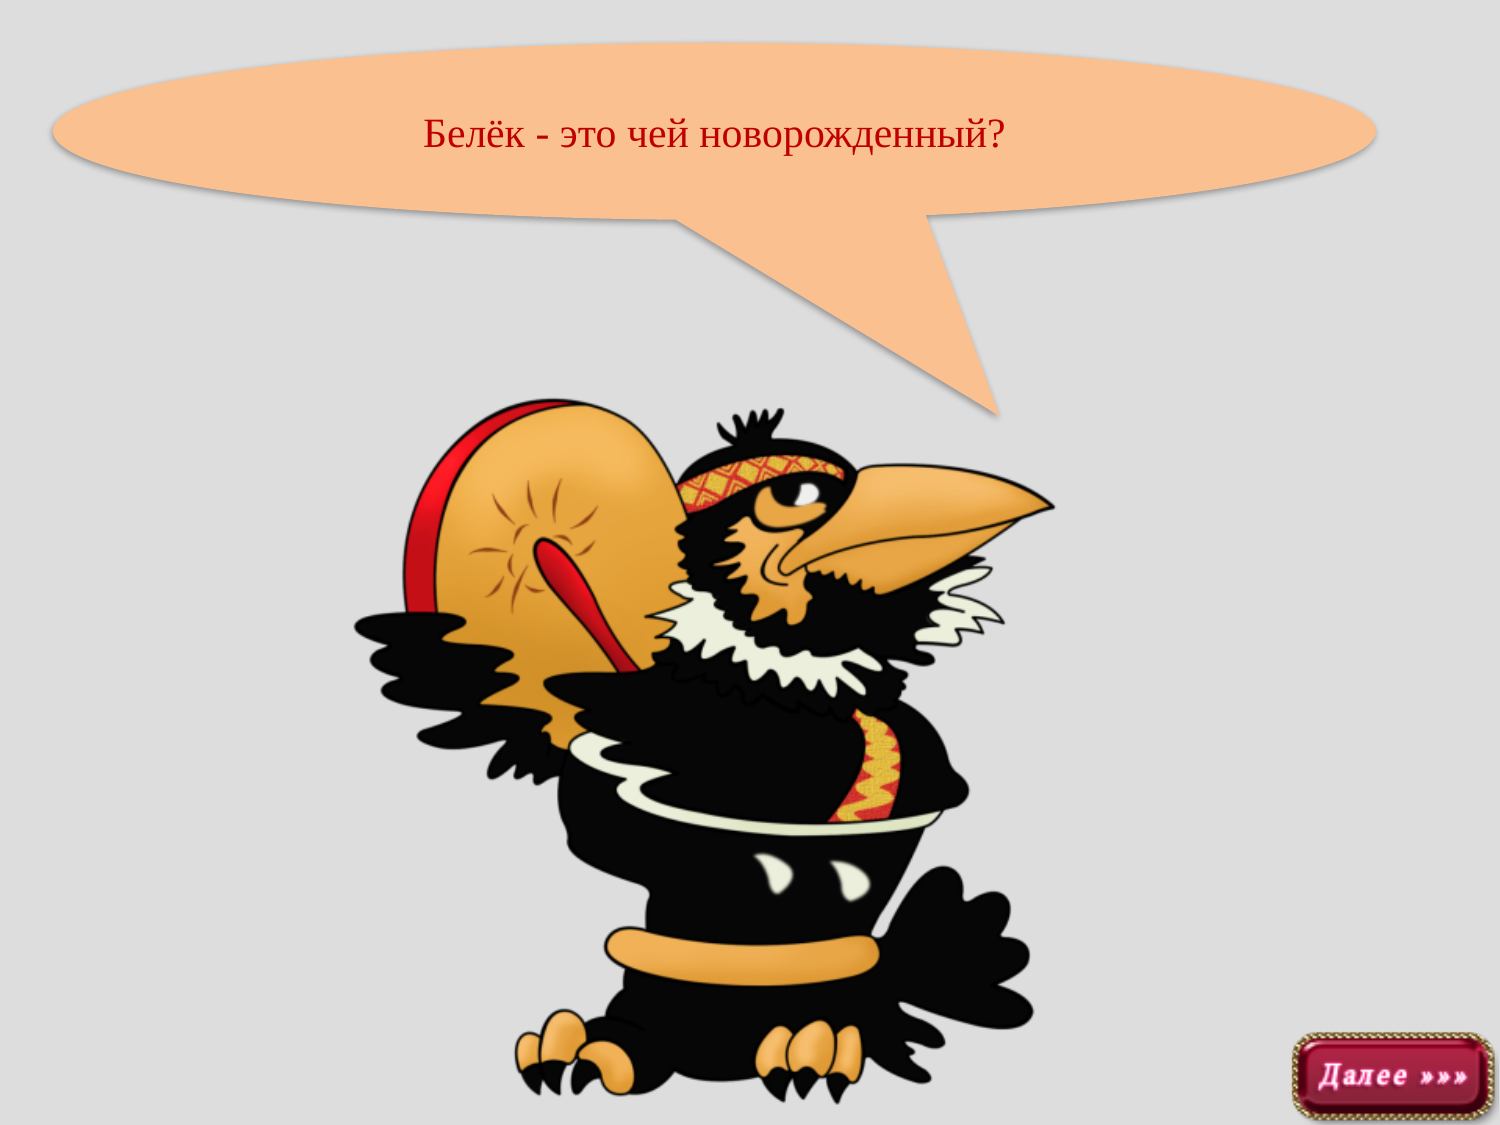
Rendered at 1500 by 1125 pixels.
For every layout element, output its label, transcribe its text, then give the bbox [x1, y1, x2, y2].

picture [1289, 1024, 1499, 1125]
text_box Белёк - это чей новорожденный? [52, 42, 1376, 380]
picture [348, 382, 1069, 1125]
